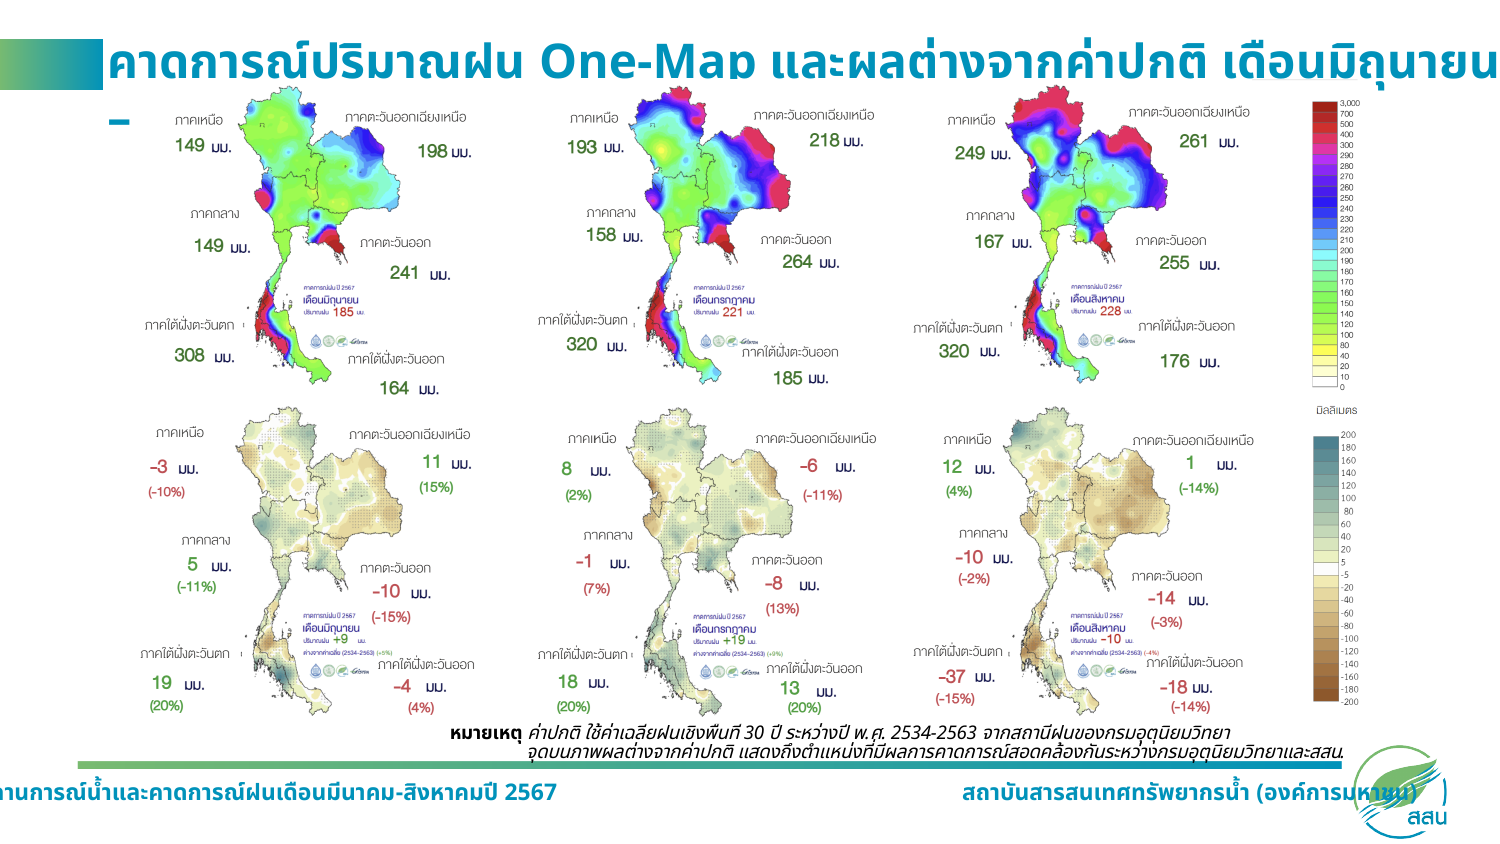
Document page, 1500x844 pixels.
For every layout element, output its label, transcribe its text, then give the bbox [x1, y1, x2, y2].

picture [130, 79, 1369, 723]
picture [77, 761, 434, 769]
text_box คาดการณ์ปริมาณฝน One-Map และผลต่างจากค่าปกติ เดือนมิถุนายน – สิงหาคม 2567 (รายภาค) [92, 22, 1500, 153]
text_box หมายเหตุ ค่าปกติ ใช้ค่าเฉลี่ยฝนเชิงพื้นที่ 30 ปี ระหว่างปี พ.ศ. 2534-2563 จากสถานีฝนของกรมอุตุนิยมวิทยา จุดบนภาพผลต่างจากค่าปกติ แสดงถึงตำแหน่งที่มีผลการคาดการณ์สอดคล้องกันระหว่างกรมอุตุนิยมวิทยาและสสน. [434, 717, 1500, 770]
picture [1349, 770, 1447, 839]
